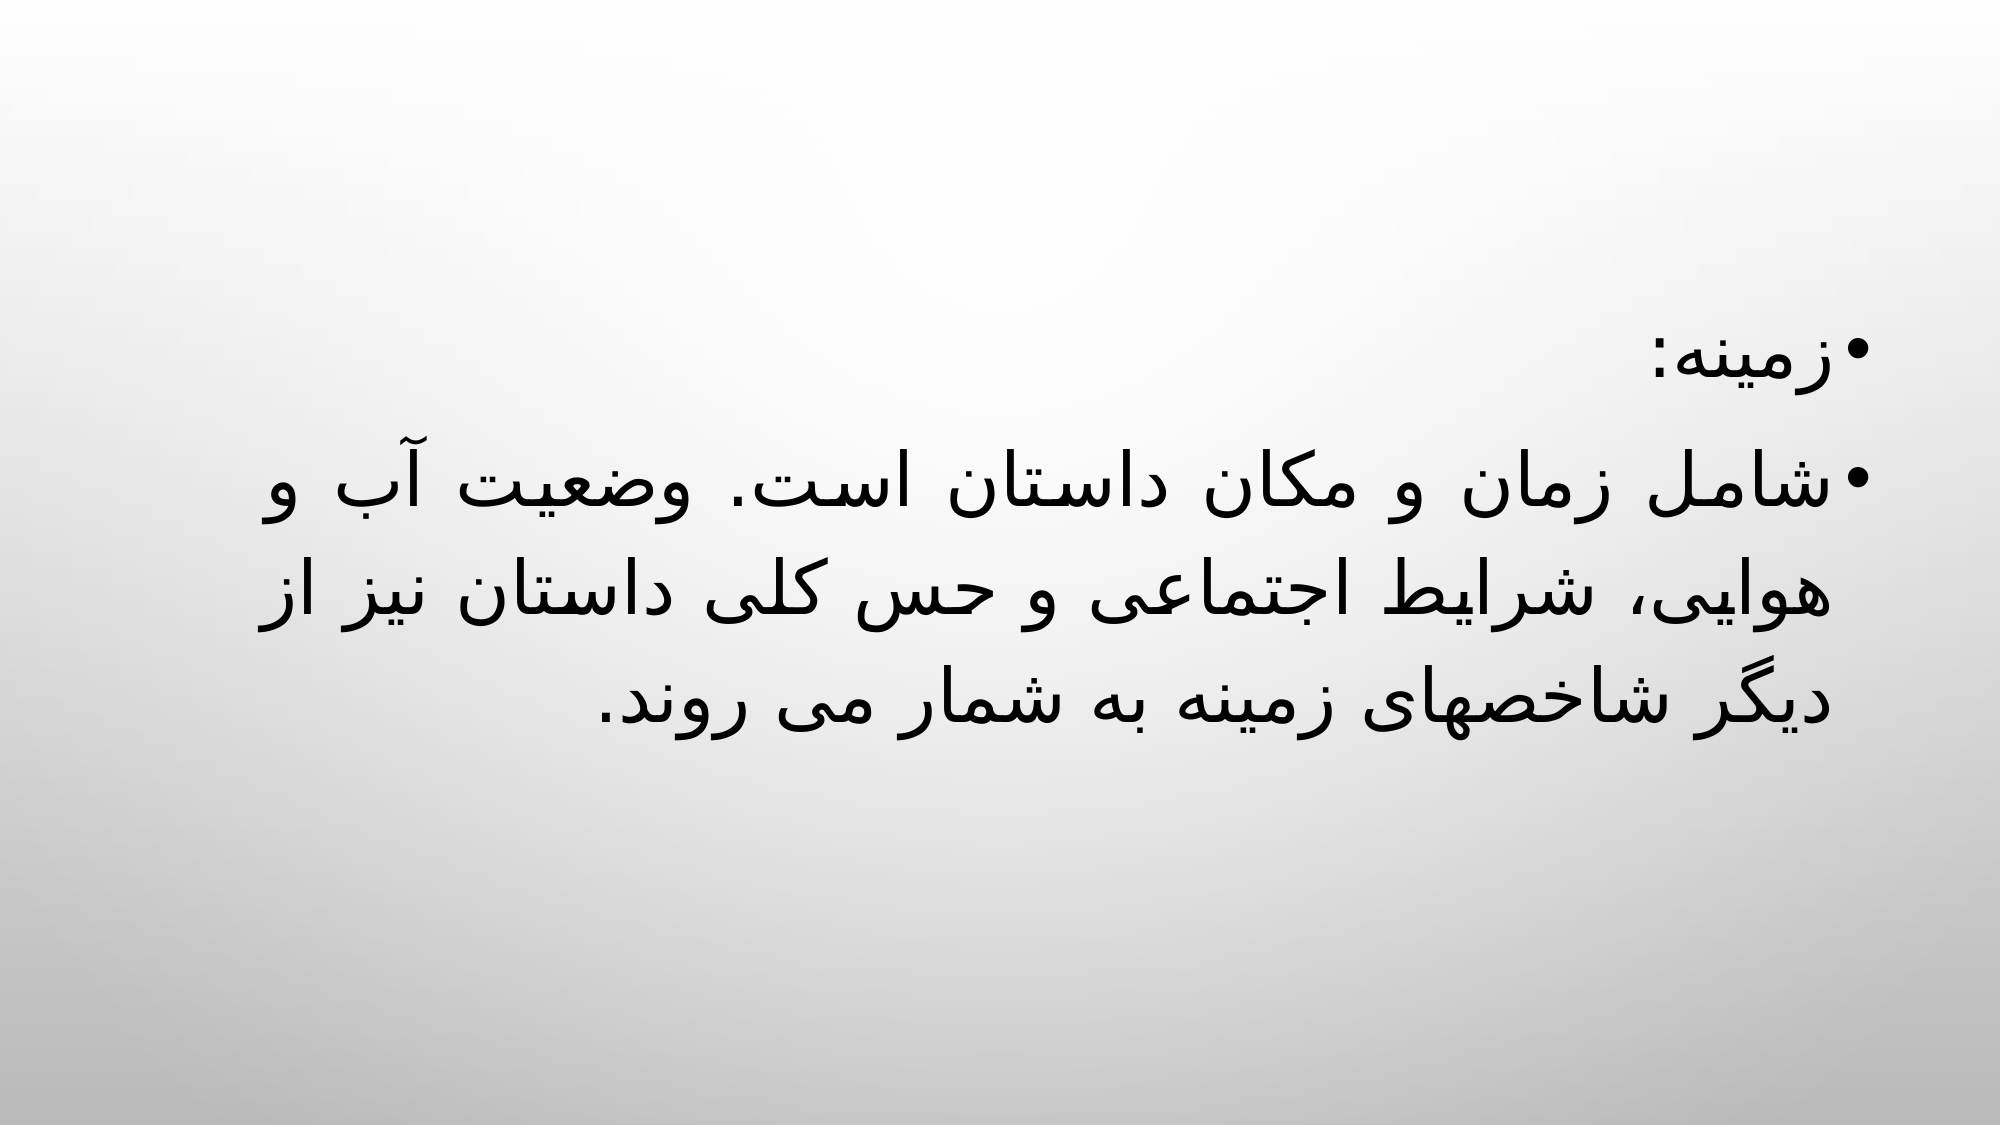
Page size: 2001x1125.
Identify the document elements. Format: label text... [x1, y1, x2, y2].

list زمینه: شامل زمان و مکان داستان است. وضعیت آب و هوایی، شرایط اجتماعی و حس کلی داستان نیز از دیگر شاخصهای زمینه به شمار می روند. [243, 62, 1887, 1090]
picture [0, 0, 2000, 1125]
